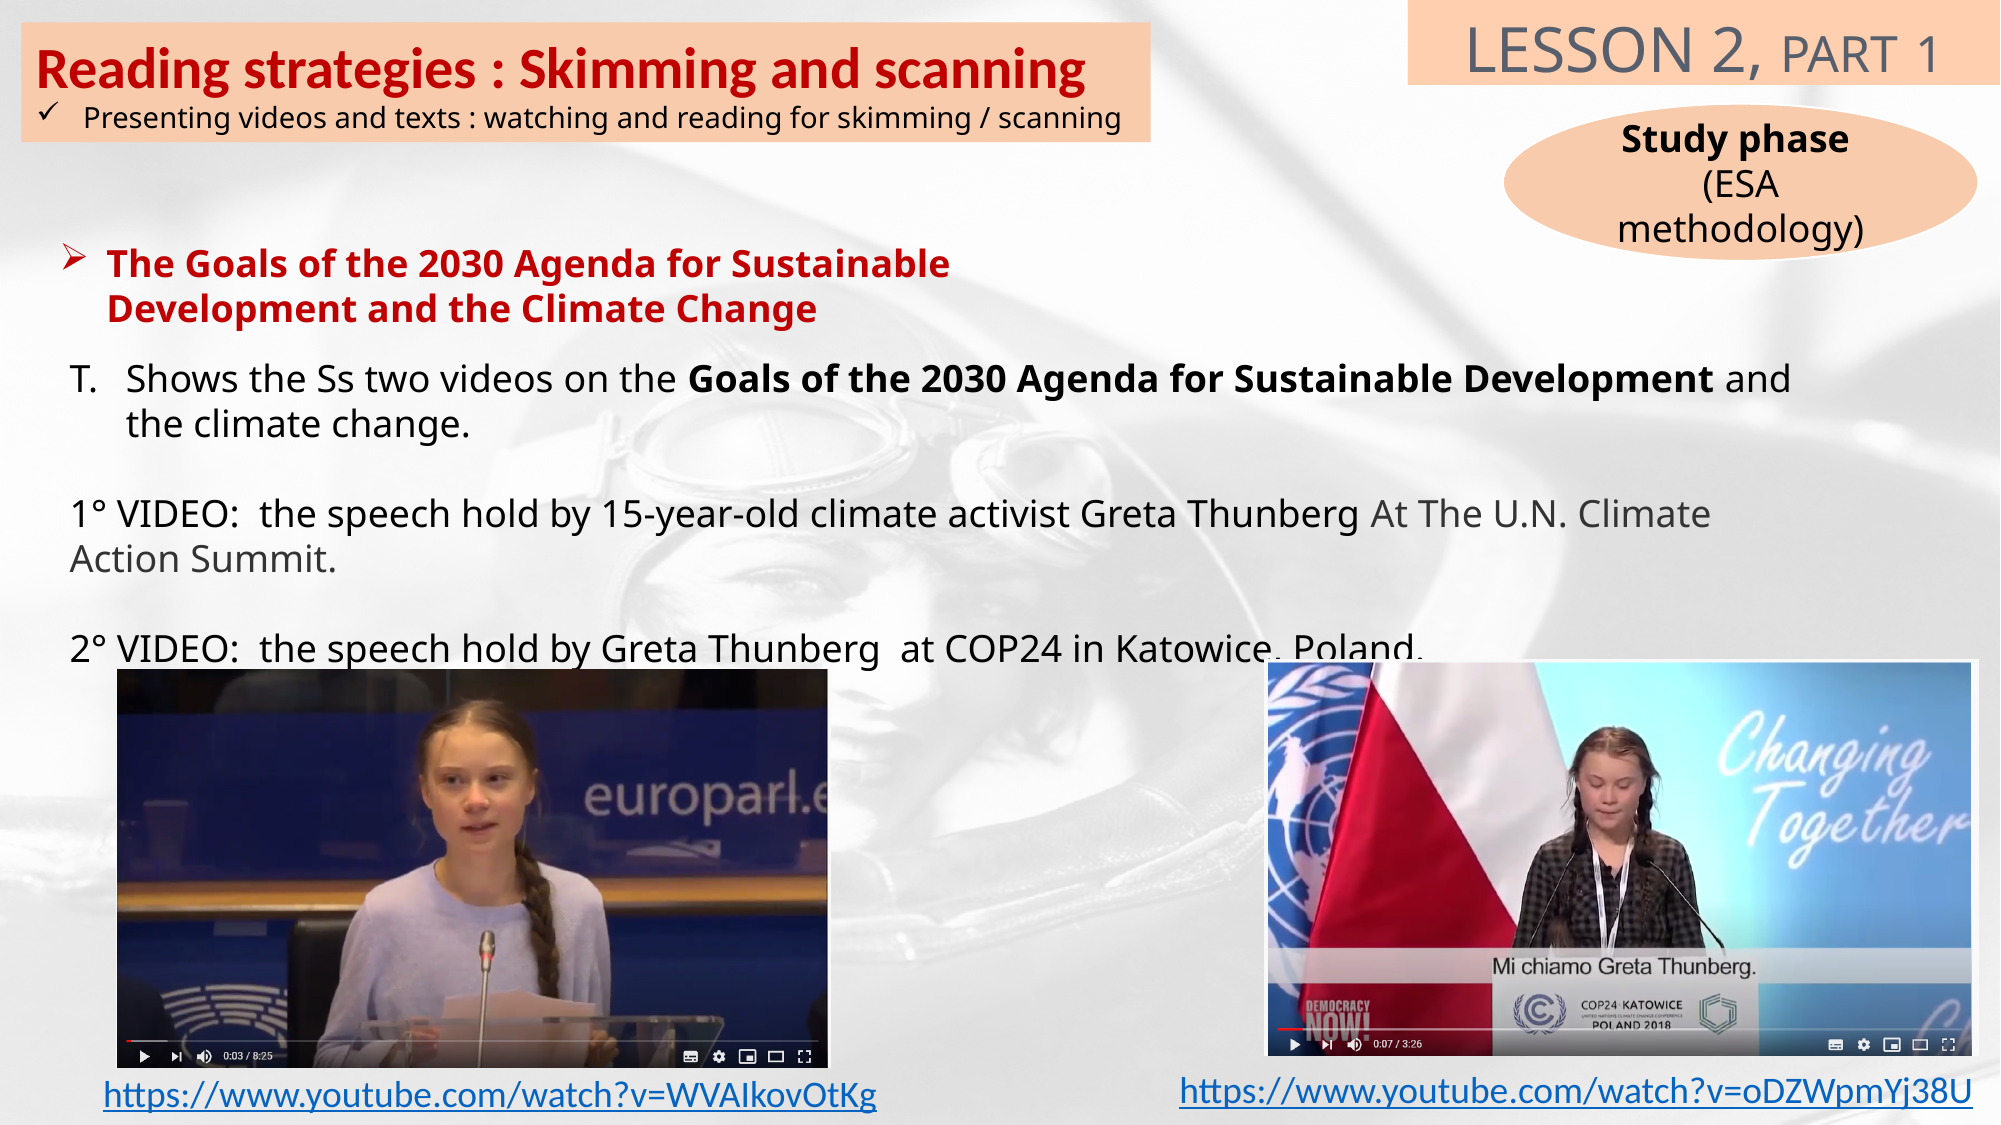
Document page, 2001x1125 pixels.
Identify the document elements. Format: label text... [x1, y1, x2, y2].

text_box https://www.youtube.com/watch?v=oDZWpmYj38U [1164, 1059, 1989, 1119]
text_box Study phase (ESA methodology) [1501, 102, 1980, 262]
text_box Shows the Ss two videos on the Goals of the 2030 Agenda for Sustainable Development and the climate change. 1° VIDEO: the speech hold by 15-year-old climate activist Greta Thunberg At The U.N. Climate Action Summit. 2° VIDEO: the speech hold by Greta Thunberg at COP24 in Katowice, Poland. [54, 347, 1836, 678]
text_box LESSON 2, PART 1 [1407, 0, 2000, 85]
text_box Reading strategies : Skimming and scanning Presenting videos and texts : watching and reading for skimming / scanning [21, 22, 1151, 143]
text_box The Goals of the 2030 Agenda for Sustainable Development and the Climate Change [44, 232, 1049, 337]
text_box https://www.youtube.com/watch?v=WVAIkovOtKg [88, 1062, 893, 1122]
picture [116, 669, 831, 1068]
picture [1264, 659, 1979, 1056]
